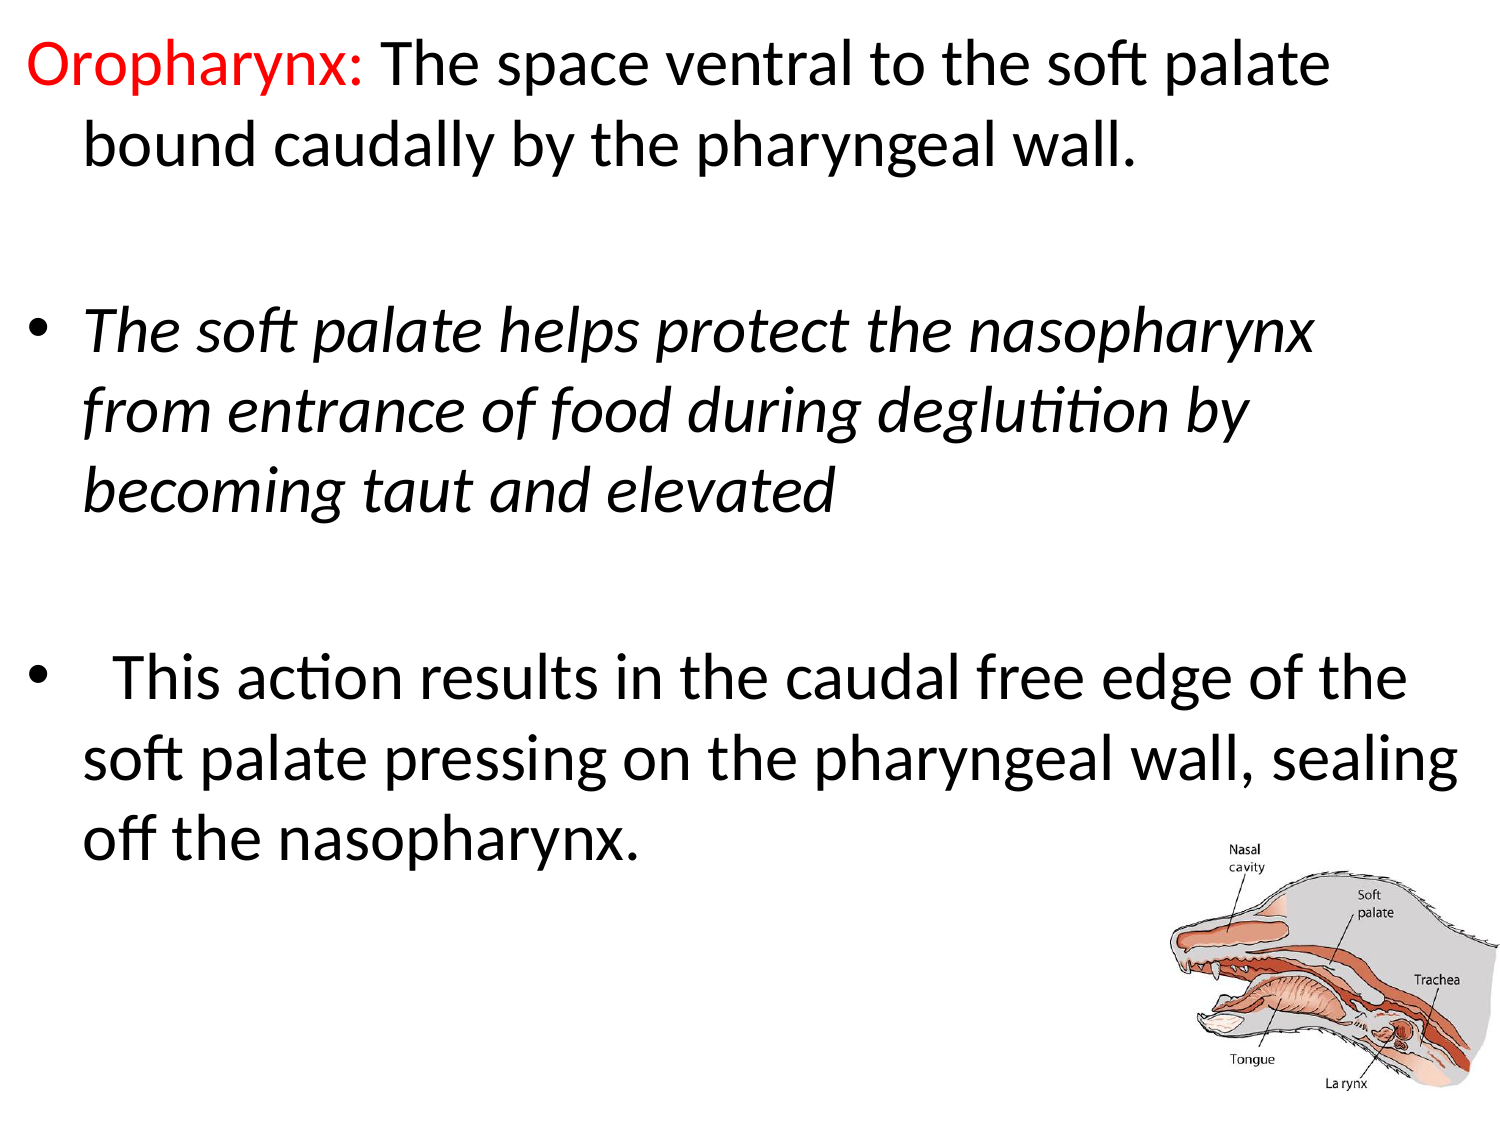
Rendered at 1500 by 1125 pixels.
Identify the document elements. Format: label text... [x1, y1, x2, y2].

picture [1170, 843, 1500, 1091]
list Oropharynx: The space ventral to the soft palate bound caudally by the pharyngeal wall. The soft palate helps protect the nasopharynx from entrance of food during deglutition by becoming taut and elevated This action results in the caudal free edge of the soft palate pressing on the pharyngeal wall, sealing off the nasopharynx. [11, 11, 1477, 903]
